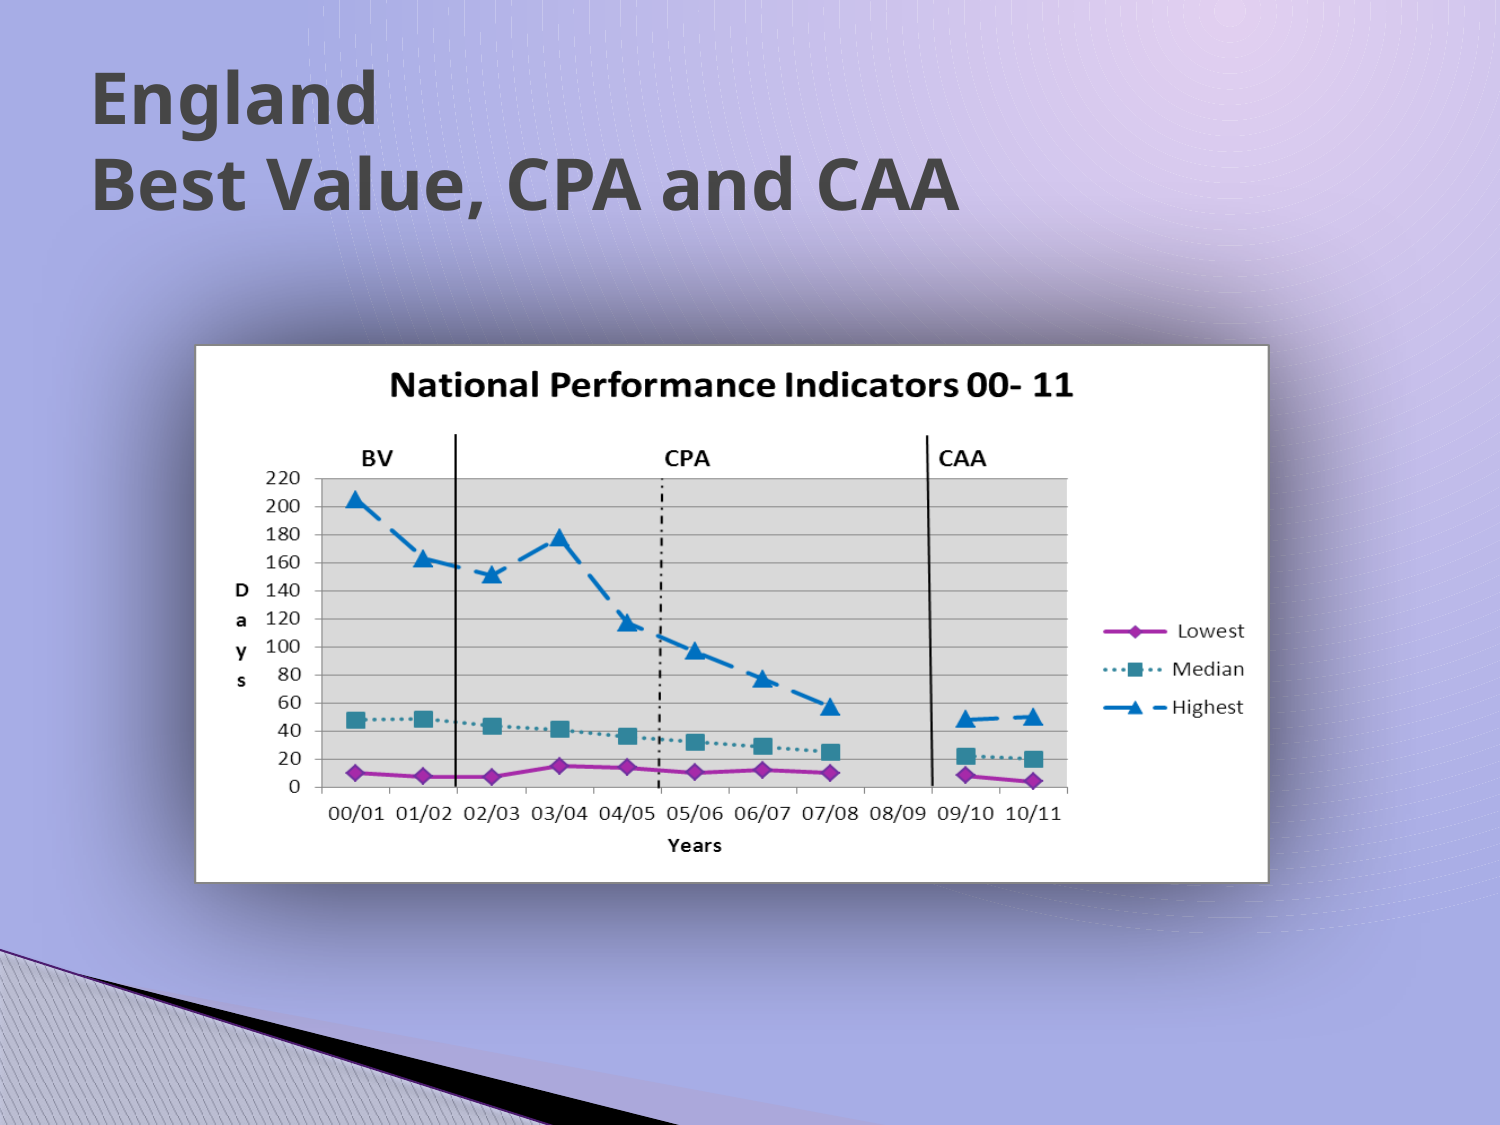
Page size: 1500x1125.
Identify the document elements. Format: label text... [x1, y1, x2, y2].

title England Best Value, CPA and CAA [75, 45, 1425, 233]
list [194, 344, 1270, 884]
